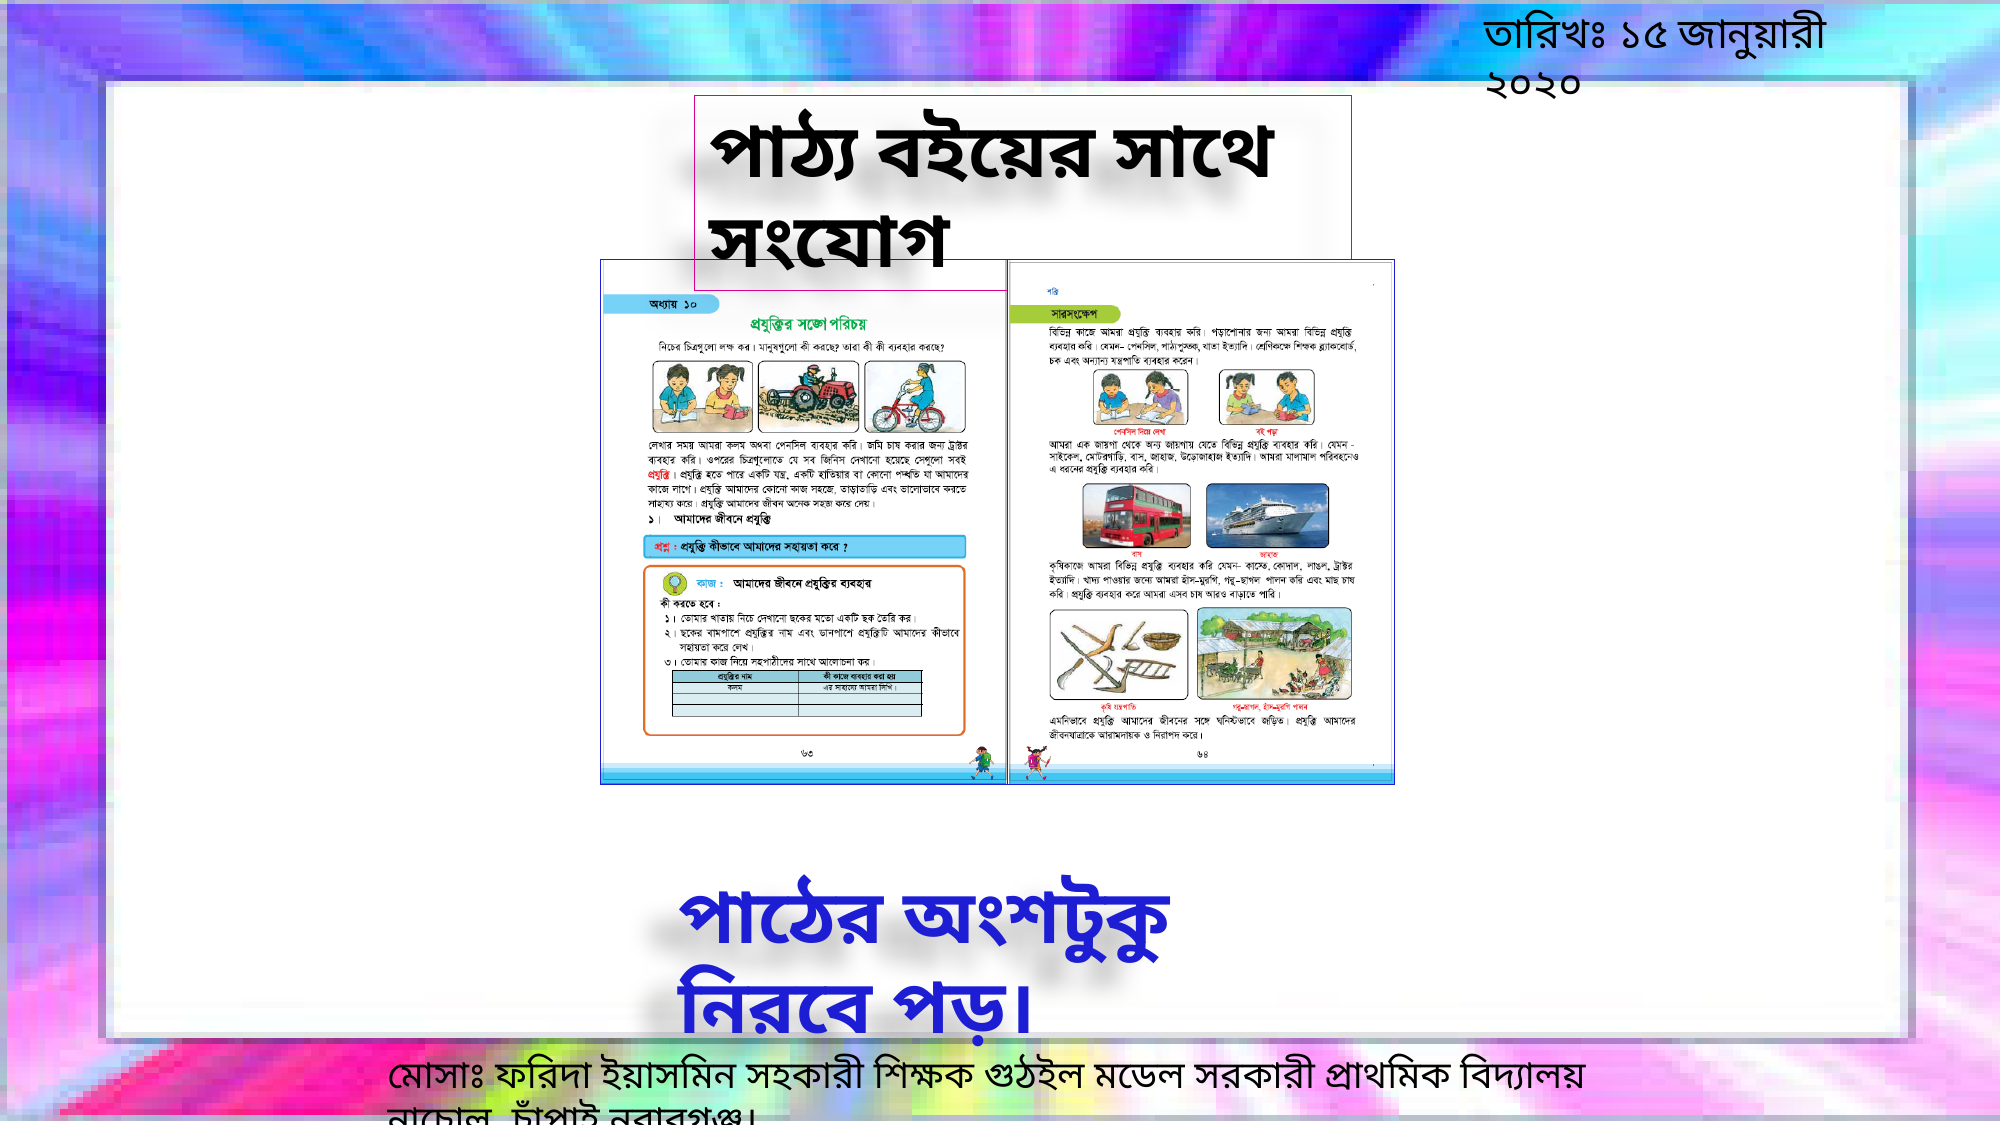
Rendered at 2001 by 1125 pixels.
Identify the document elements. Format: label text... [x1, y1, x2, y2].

text_box মোসাঃ ফরিদা ইয়াসমিন সহকারী শিক্ষক গুঠইল মডেল সরকারী প্রাথমিক বিদ্যালয় নাচোল, চাঁপাই নবাবগঞ্জ। [372, 1121, 1698, 1125]
picture [0, 0, 2000, 1121]
